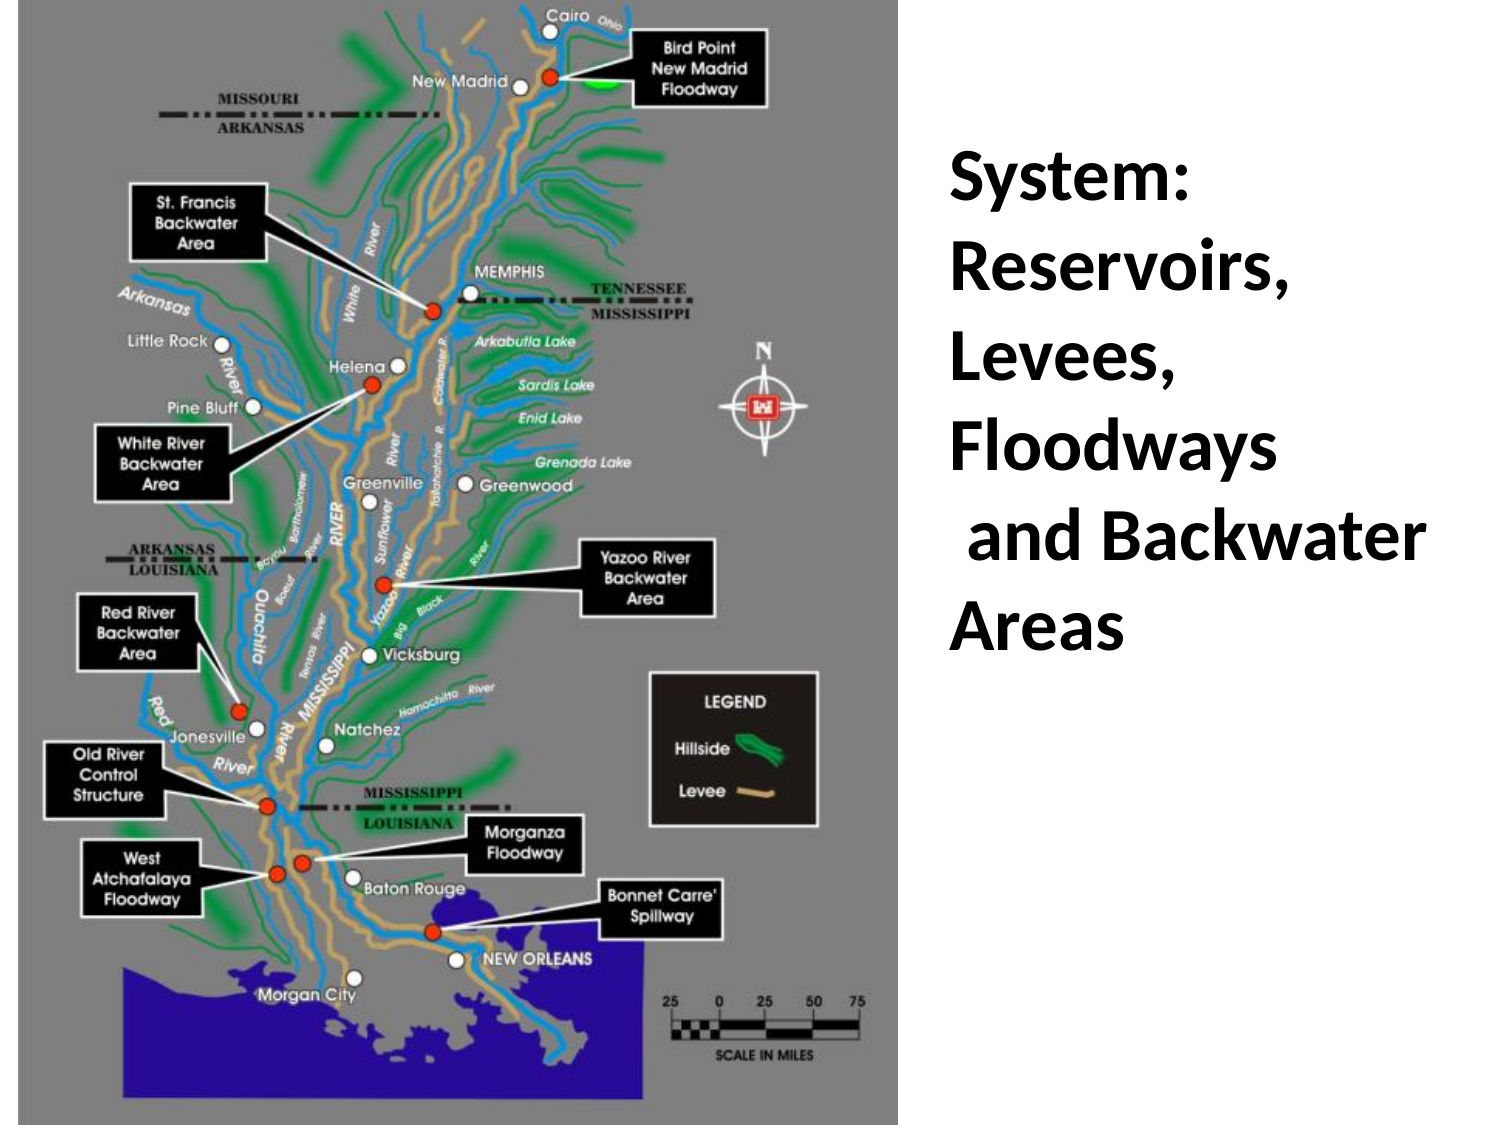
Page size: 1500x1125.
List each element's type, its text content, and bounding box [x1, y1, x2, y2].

text_box System: Reservoirs, Levees, Floodways and Backwater Areas [934, 117, 1488, 673]
picture [17, 0, 898, 1125]
